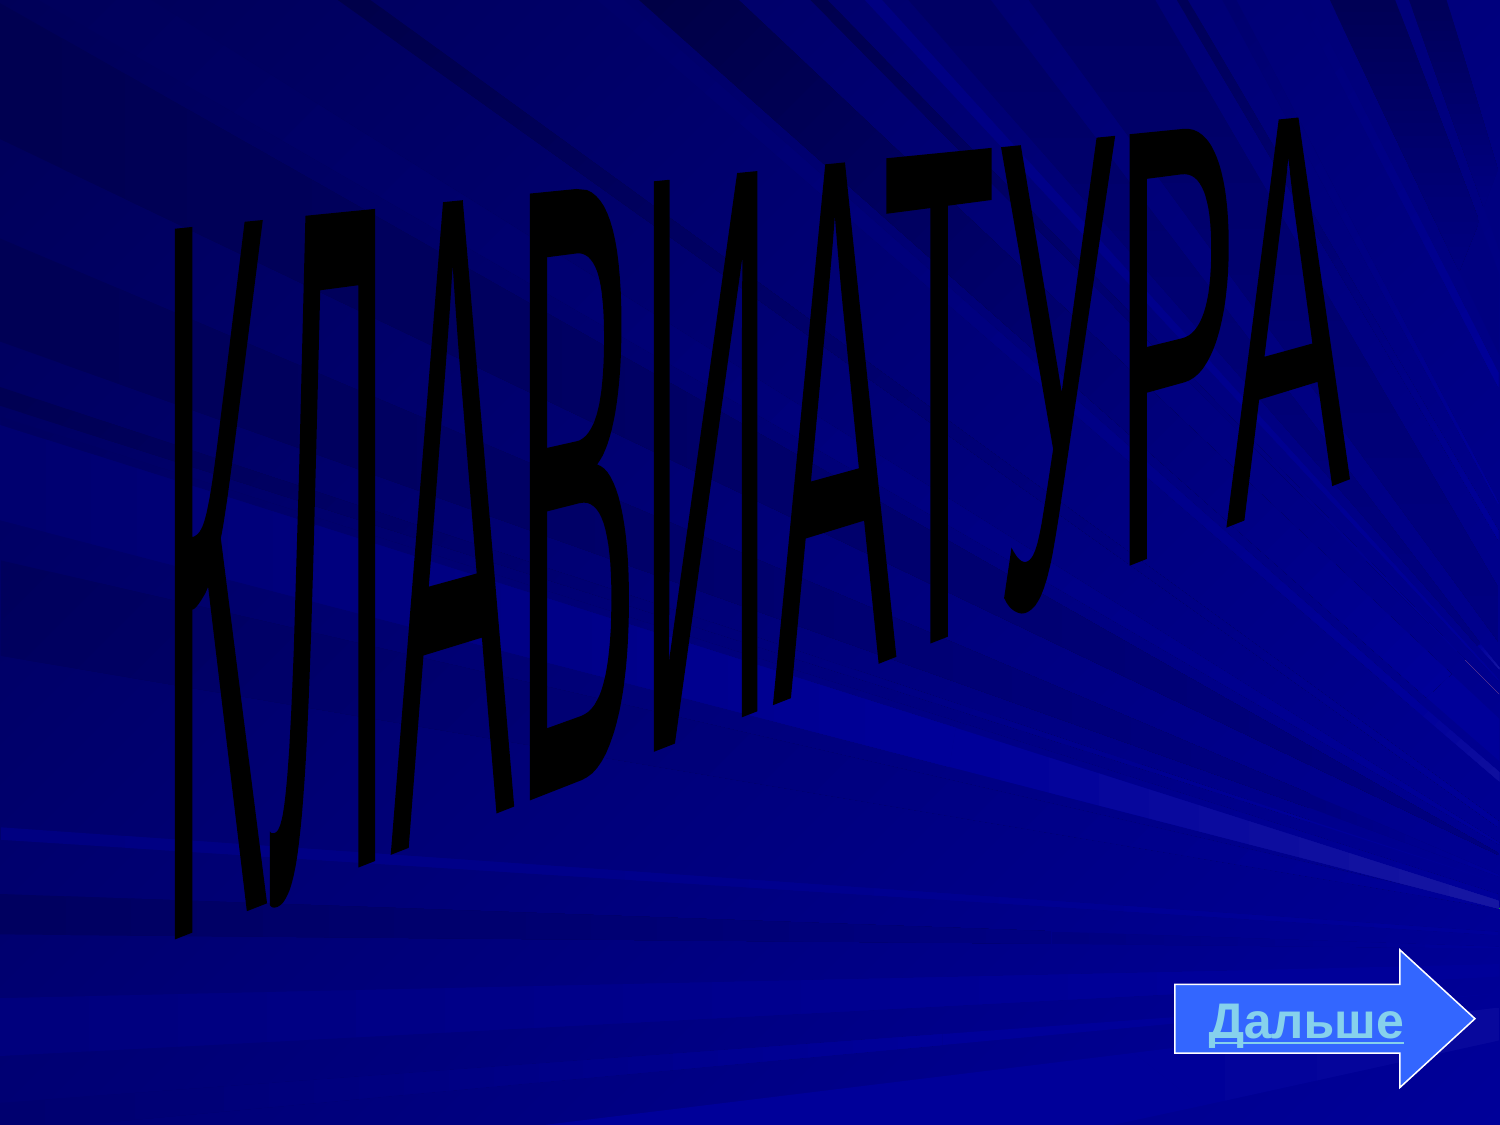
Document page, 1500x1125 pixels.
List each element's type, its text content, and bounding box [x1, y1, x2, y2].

text_box Дальше [1174, 949, 1475, 1088]
